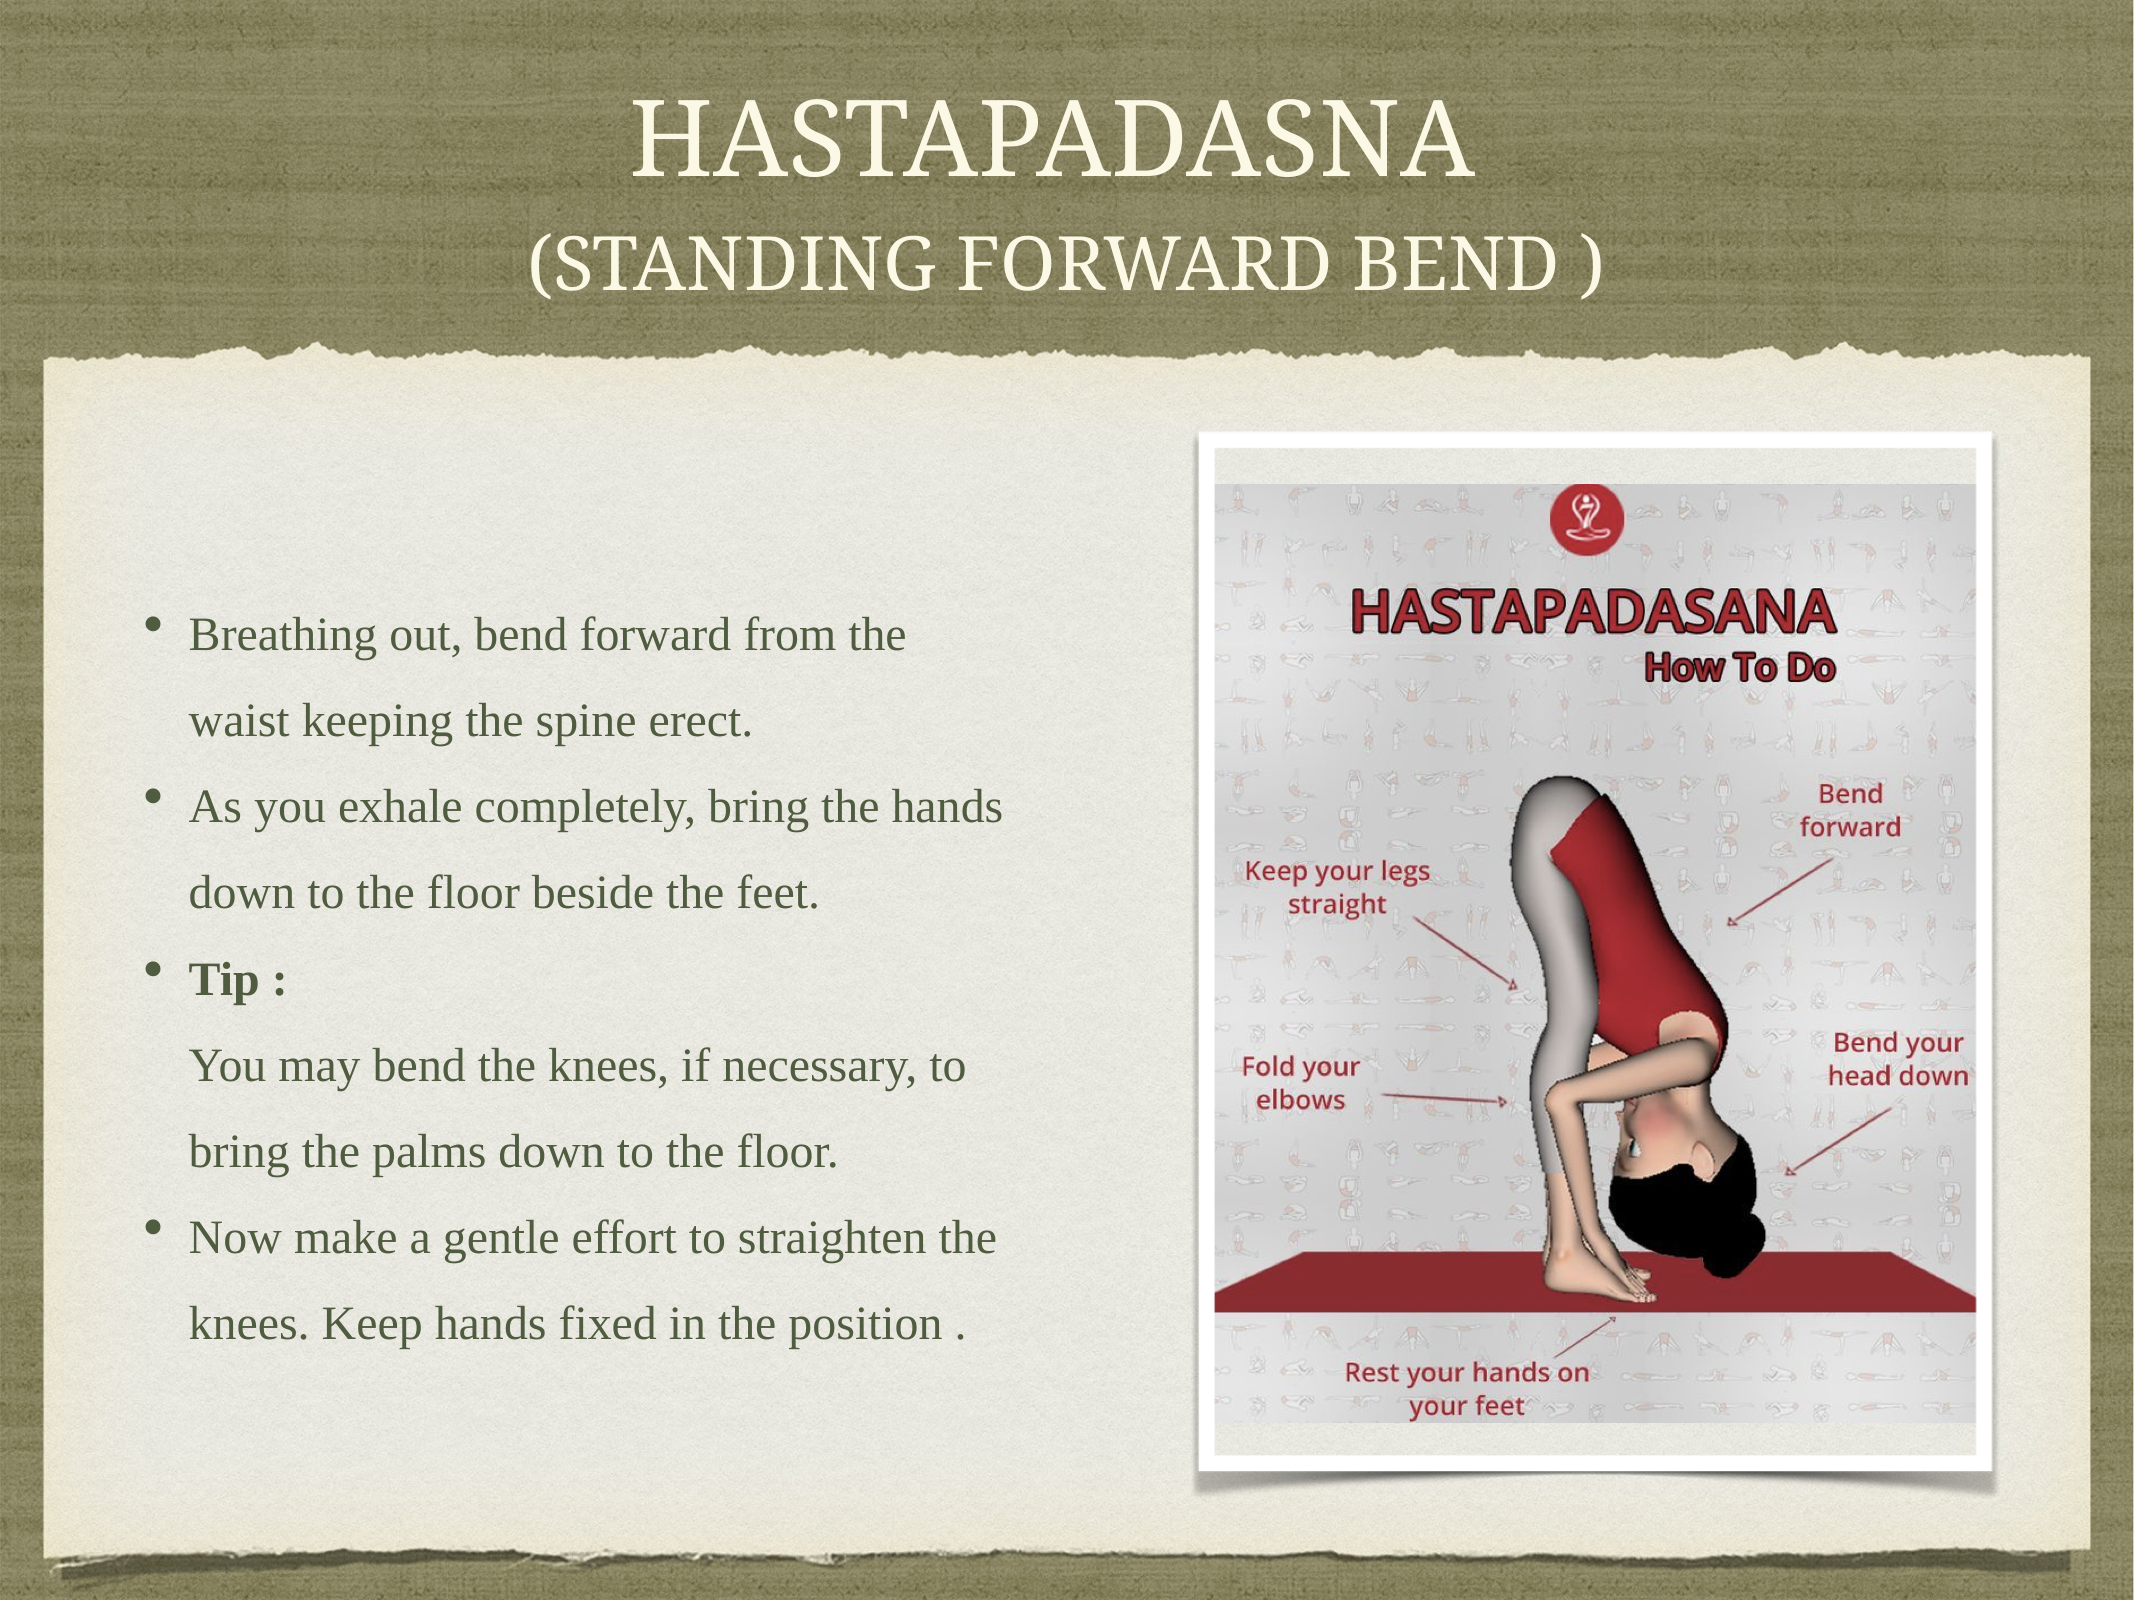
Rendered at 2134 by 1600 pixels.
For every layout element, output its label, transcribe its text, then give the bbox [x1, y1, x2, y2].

picture [0, 0, 2134, 1600]
title HASTAPADASNA (STANDING FORWARD BEND ) [135, 48, 1998, 301]
list Breathing out, bend forward from the waist keeping the spine erect. As you exhale completely, bring the hands down to the floor beside the feet. Tip : You may bend the knees, if necessary, to bring the palms down to the floor. Now make a gentle effort to straighten the knees. Keep hands fixed in the position . [135, 454, 1025, 1469]
